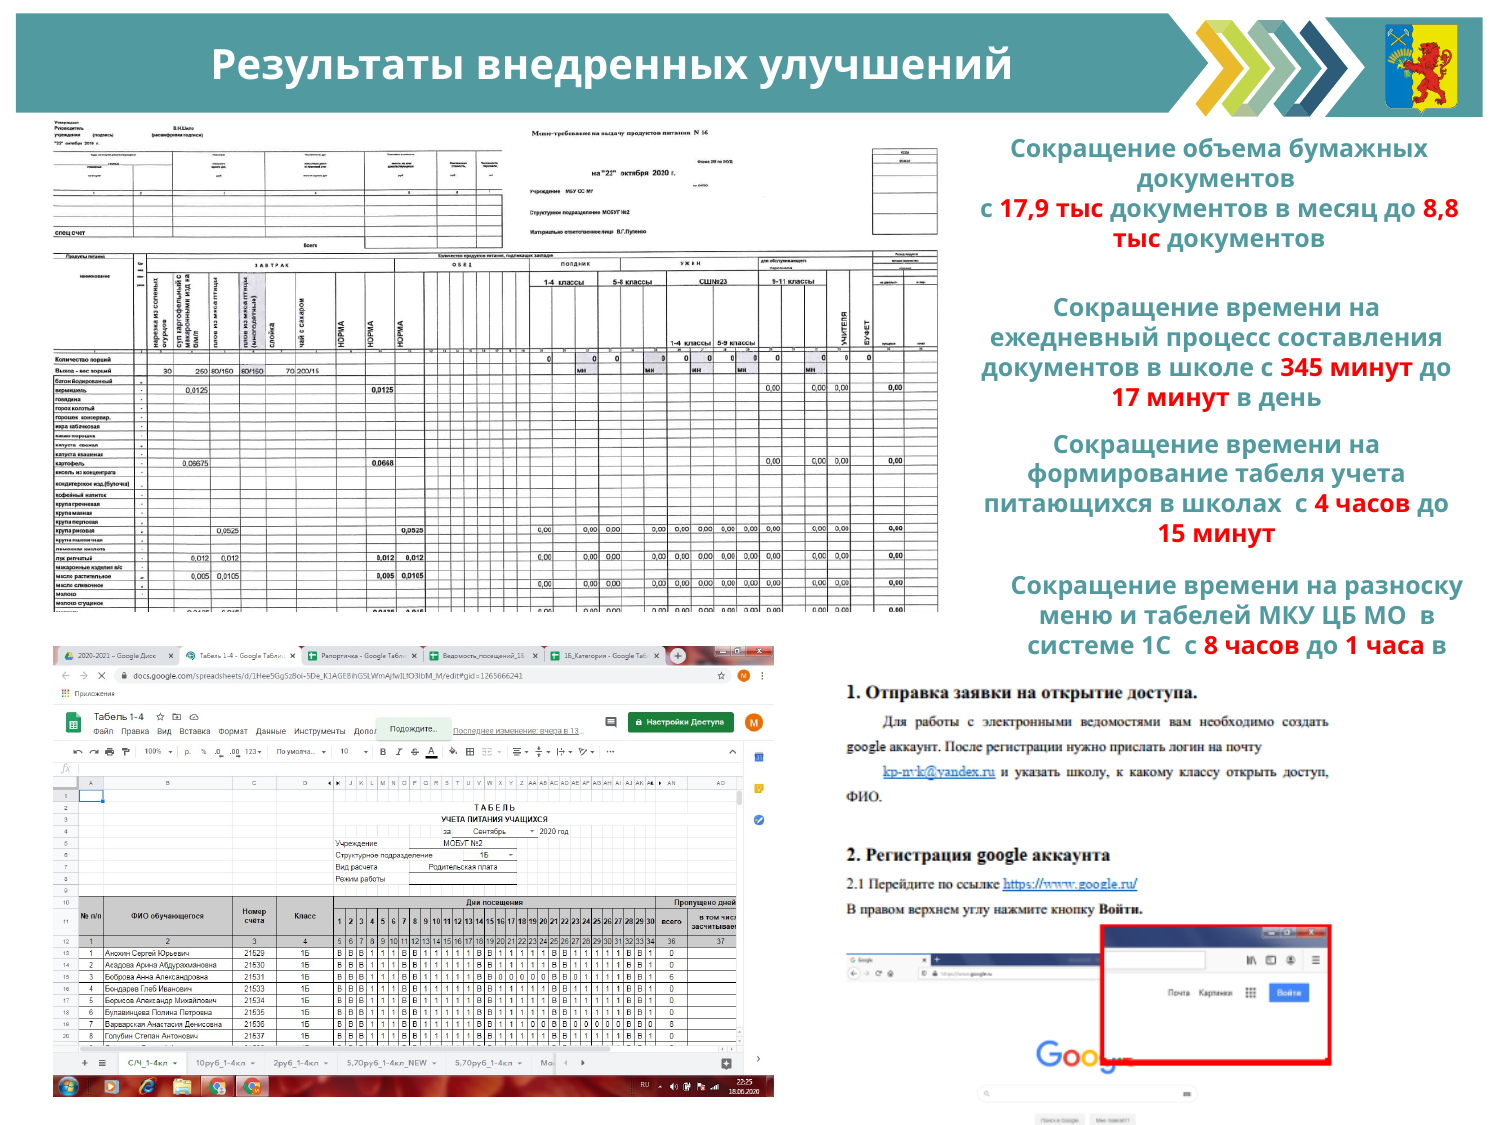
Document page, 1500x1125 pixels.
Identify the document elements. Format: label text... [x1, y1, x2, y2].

picture [41, 113, 949, 612]
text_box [1195, 19, 1349, 117]
text_box Сокращение объема бумажных документов с 17,9 тыс документов в месяц до 8,8 тыс документов [954, 125, 1500, 260]
text_box Сокращение времени на разноску меню и табелей МКУ ЦБ МО в системе 1С с 8 часов до 1 часа в день [980, 562, 1495, 698]
text_box Сокращение времени на формирование табеля учета питающихся в школах с 4 часов до 15 минут [962, 420, 1471, 556]
picture [832, 668, 1341, 1125]
text_box [1323, 15, 1485, 120]
text_box Сокращение времени на ежедневный процесс составления документов в школе с 345 минут до 17 минут в день [962, 284, 1471, 419]
picture [52, 646, 774, 1098]
picture [1384, 24, 1458, 116]
text_box Результаты внедренных улучшений [13, 11, 1190, 115]
